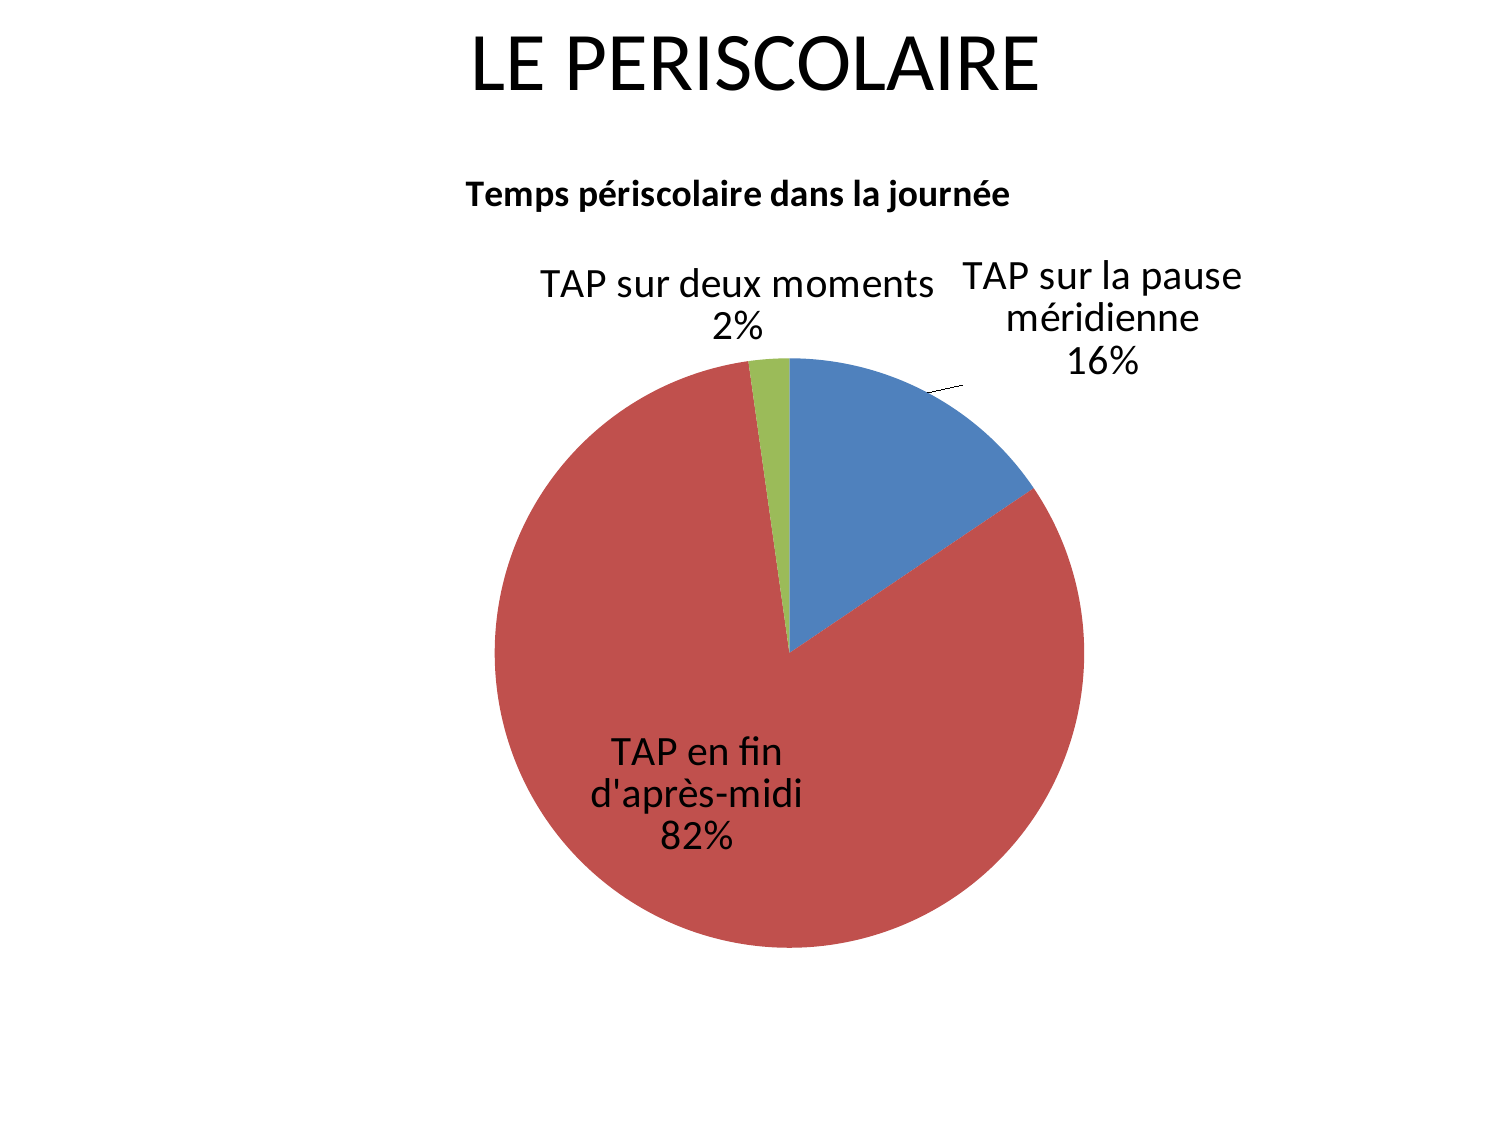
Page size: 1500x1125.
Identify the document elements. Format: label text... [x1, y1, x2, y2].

text_box LE PERISCOLAIRE [246, 0, 1266, 115]
chart [58, 140, 1419, 1044]
